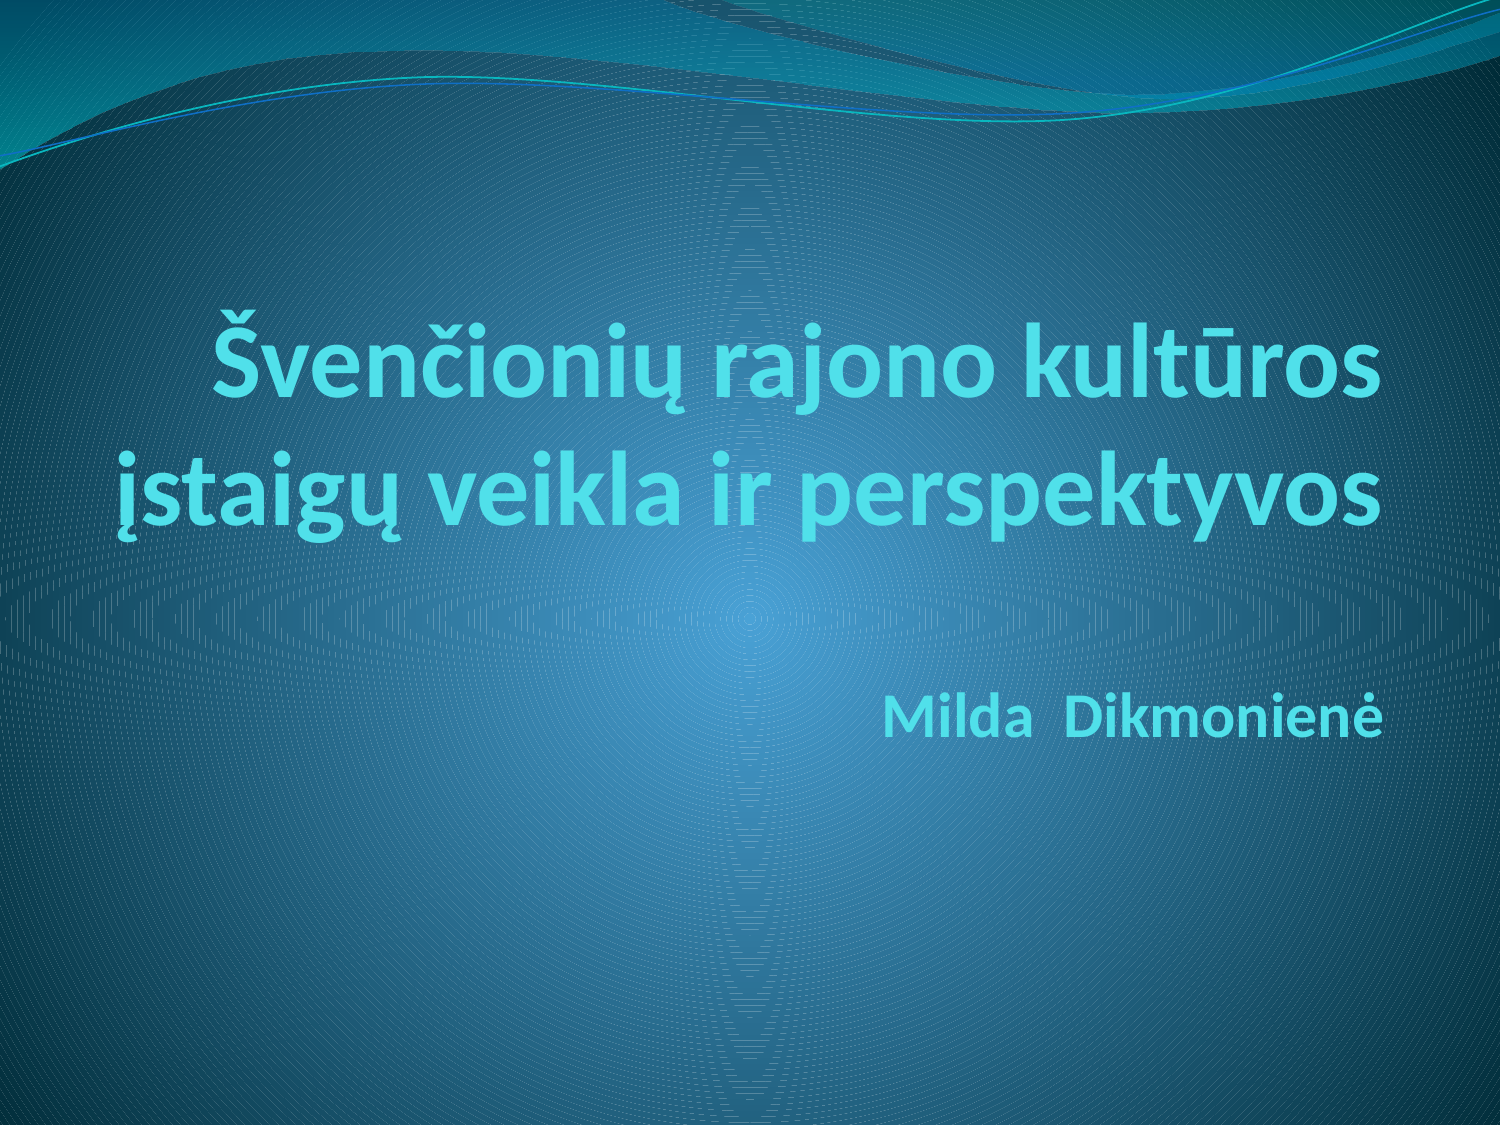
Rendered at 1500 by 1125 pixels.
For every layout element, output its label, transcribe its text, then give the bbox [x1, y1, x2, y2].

title Švenčionių rajono kultūros įstaigų veikla ir perspektyvos Milda Dikmonienė [112, 275, 1388, 751]
